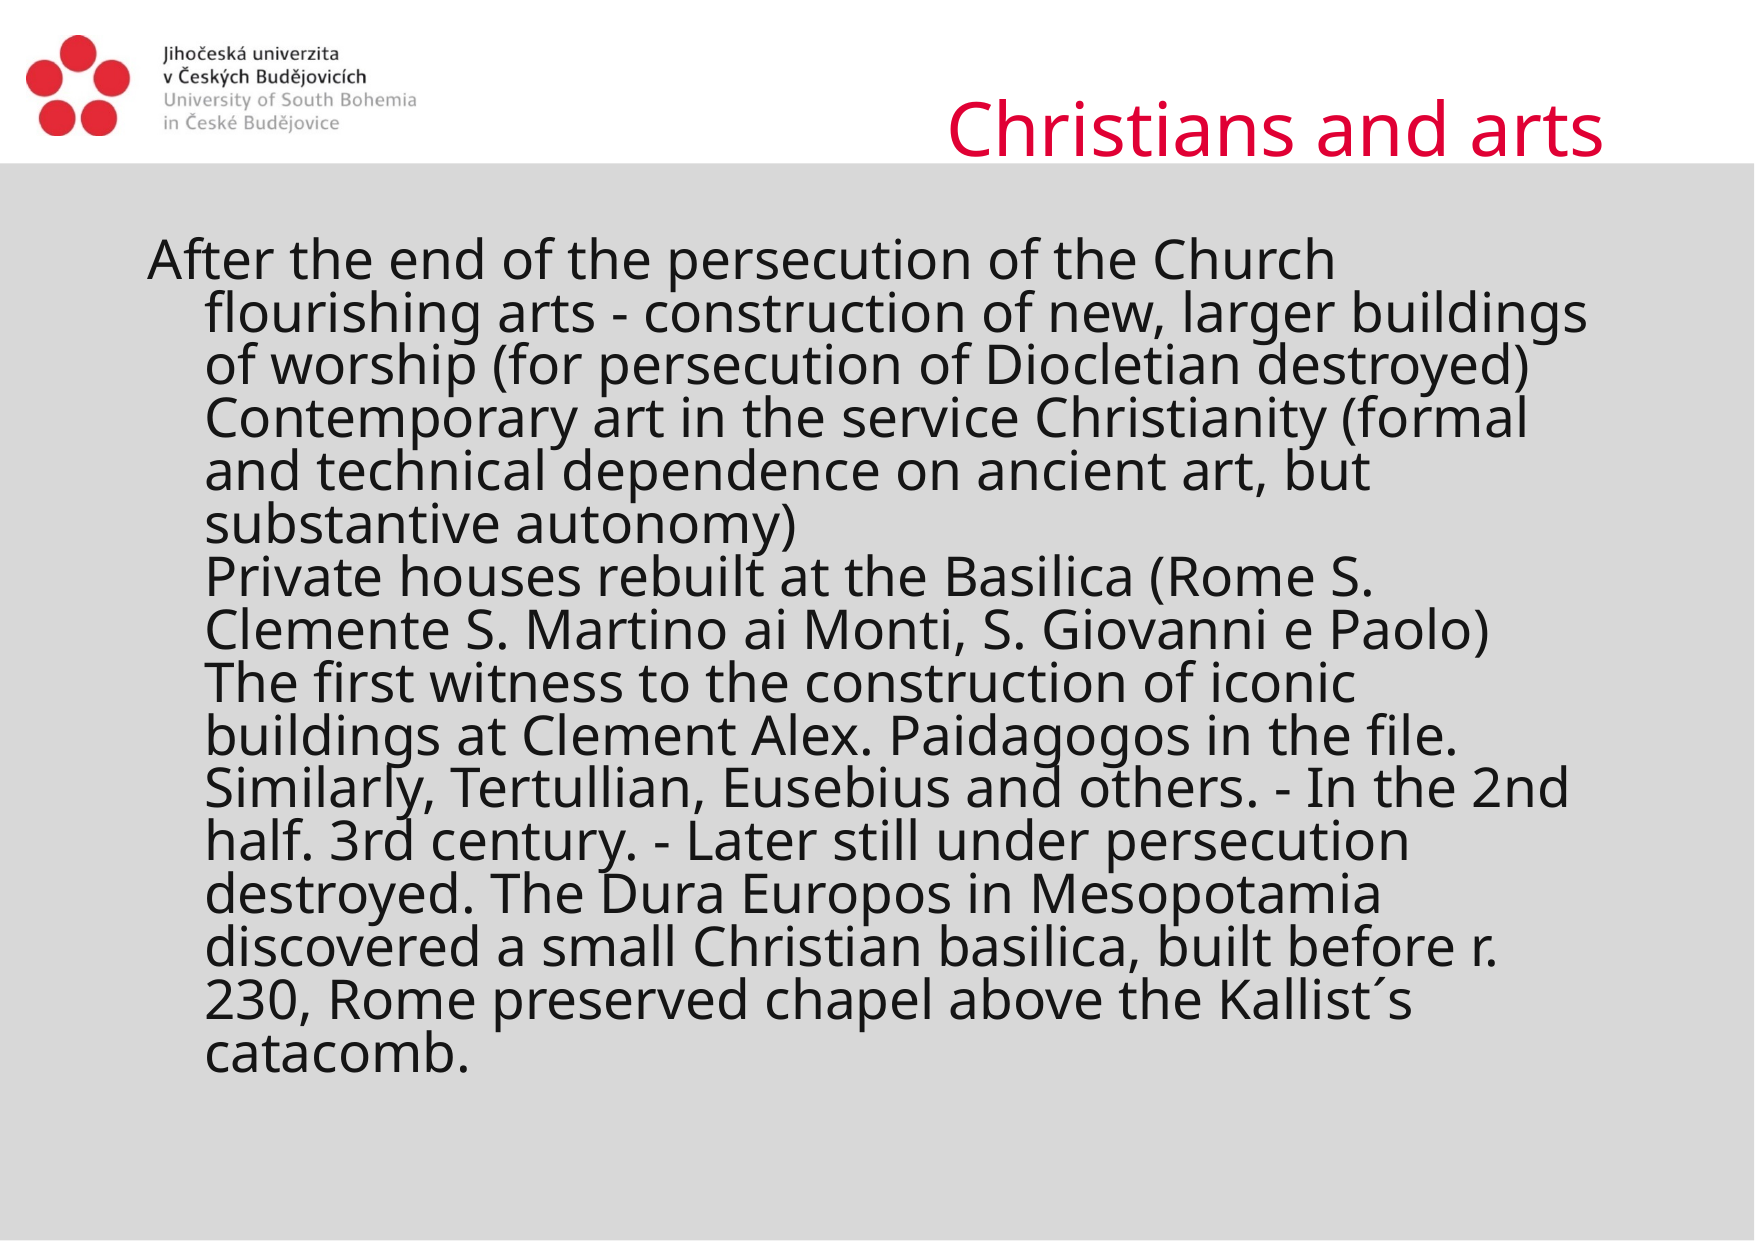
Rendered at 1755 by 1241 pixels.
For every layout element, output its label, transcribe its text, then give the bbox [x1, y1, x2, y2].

list After the end of the persecution of the Church flourishing arts - construction of new, larger buildings of worship (for persecution of Diocletian destroyed) Contemporary art in the service Christianity (formal and technical dependence on ancient art, but substantive autonomy) Private houses rebuilt at the Basilica (Rome S. Clemente S. Martino ai Monti, S. Giovanni e Paolo) The first witness to the construction of iconic buildings at Clement Alex. Paidagogos in the file. Similarly, Tertullian, Eusebius and others. - In the 2nd half. 3rd century. - Later still under persecution destroyed. The Dura Europos in Mesopotamia discovered a small Christian basilica, built before r. 230, Rome preserved chapel above the Kallist´s catacomb. [132, 229, 1622, 1108]
picture [26, 35, 417, 136]
title Christians and arts [132, 49, 1622, 204]
